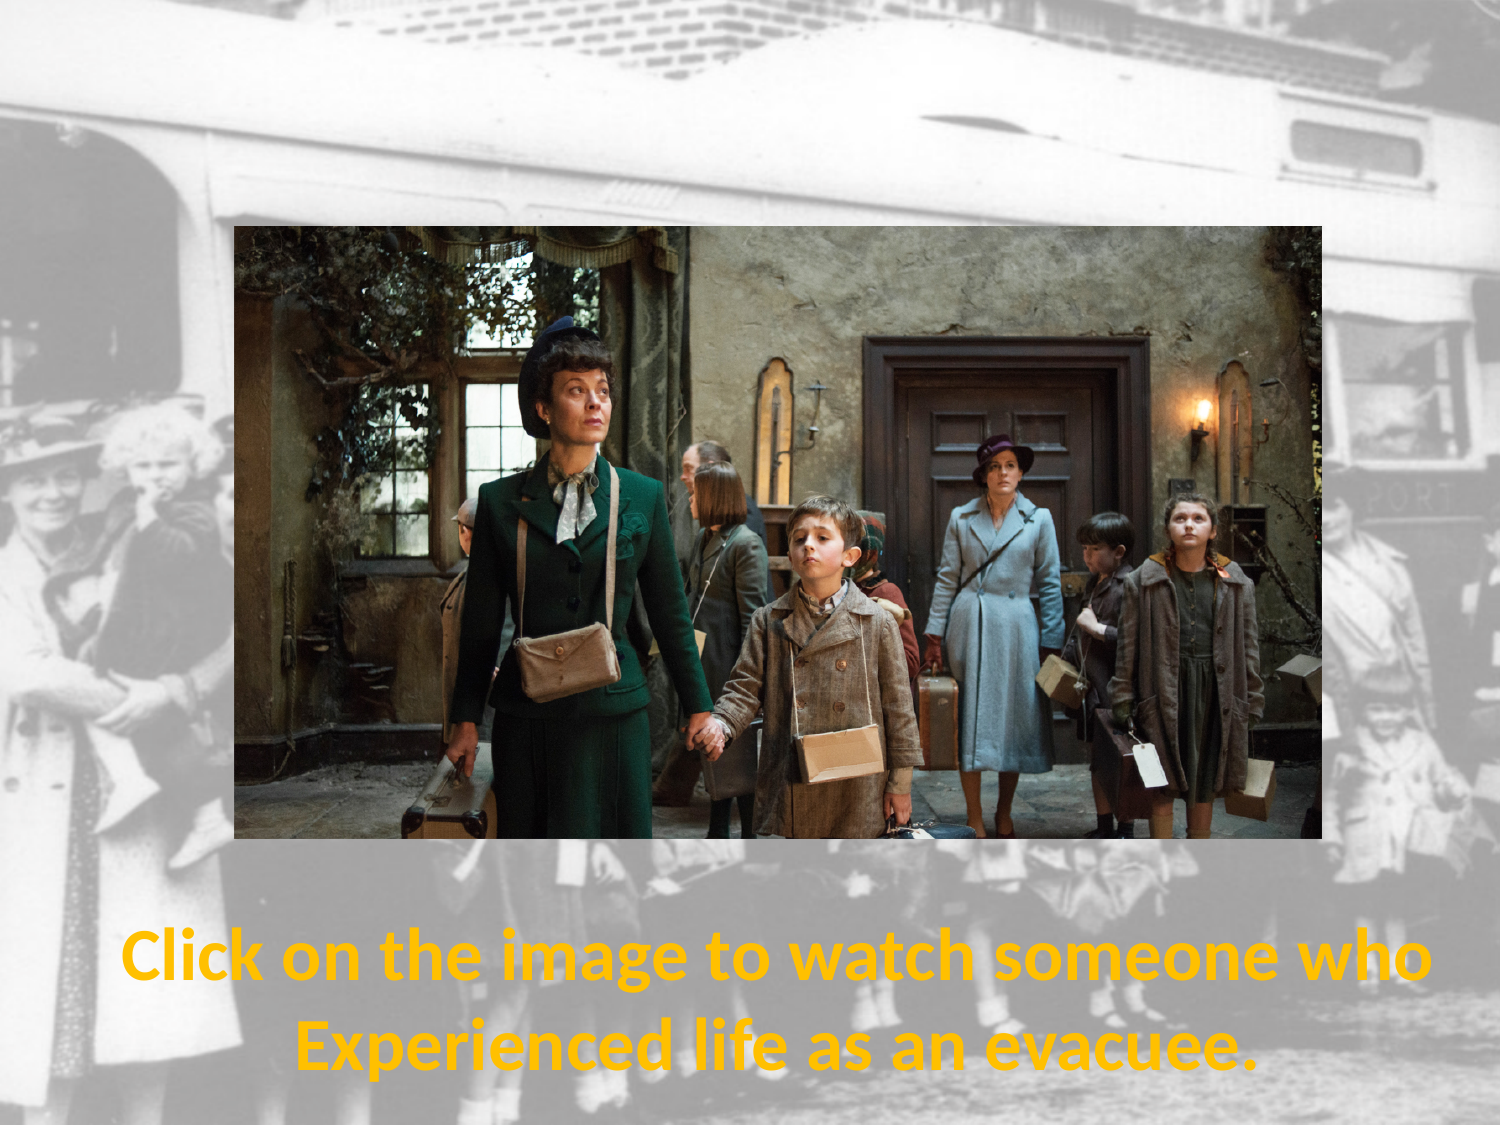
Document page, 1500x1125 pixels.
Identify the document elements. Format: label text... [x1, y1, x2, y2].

text_box Click on the image to watch someone who Experienced life as an evacuee. [105, 897, 1450, 1093]
picture [0, 0, 1500, 1125]
